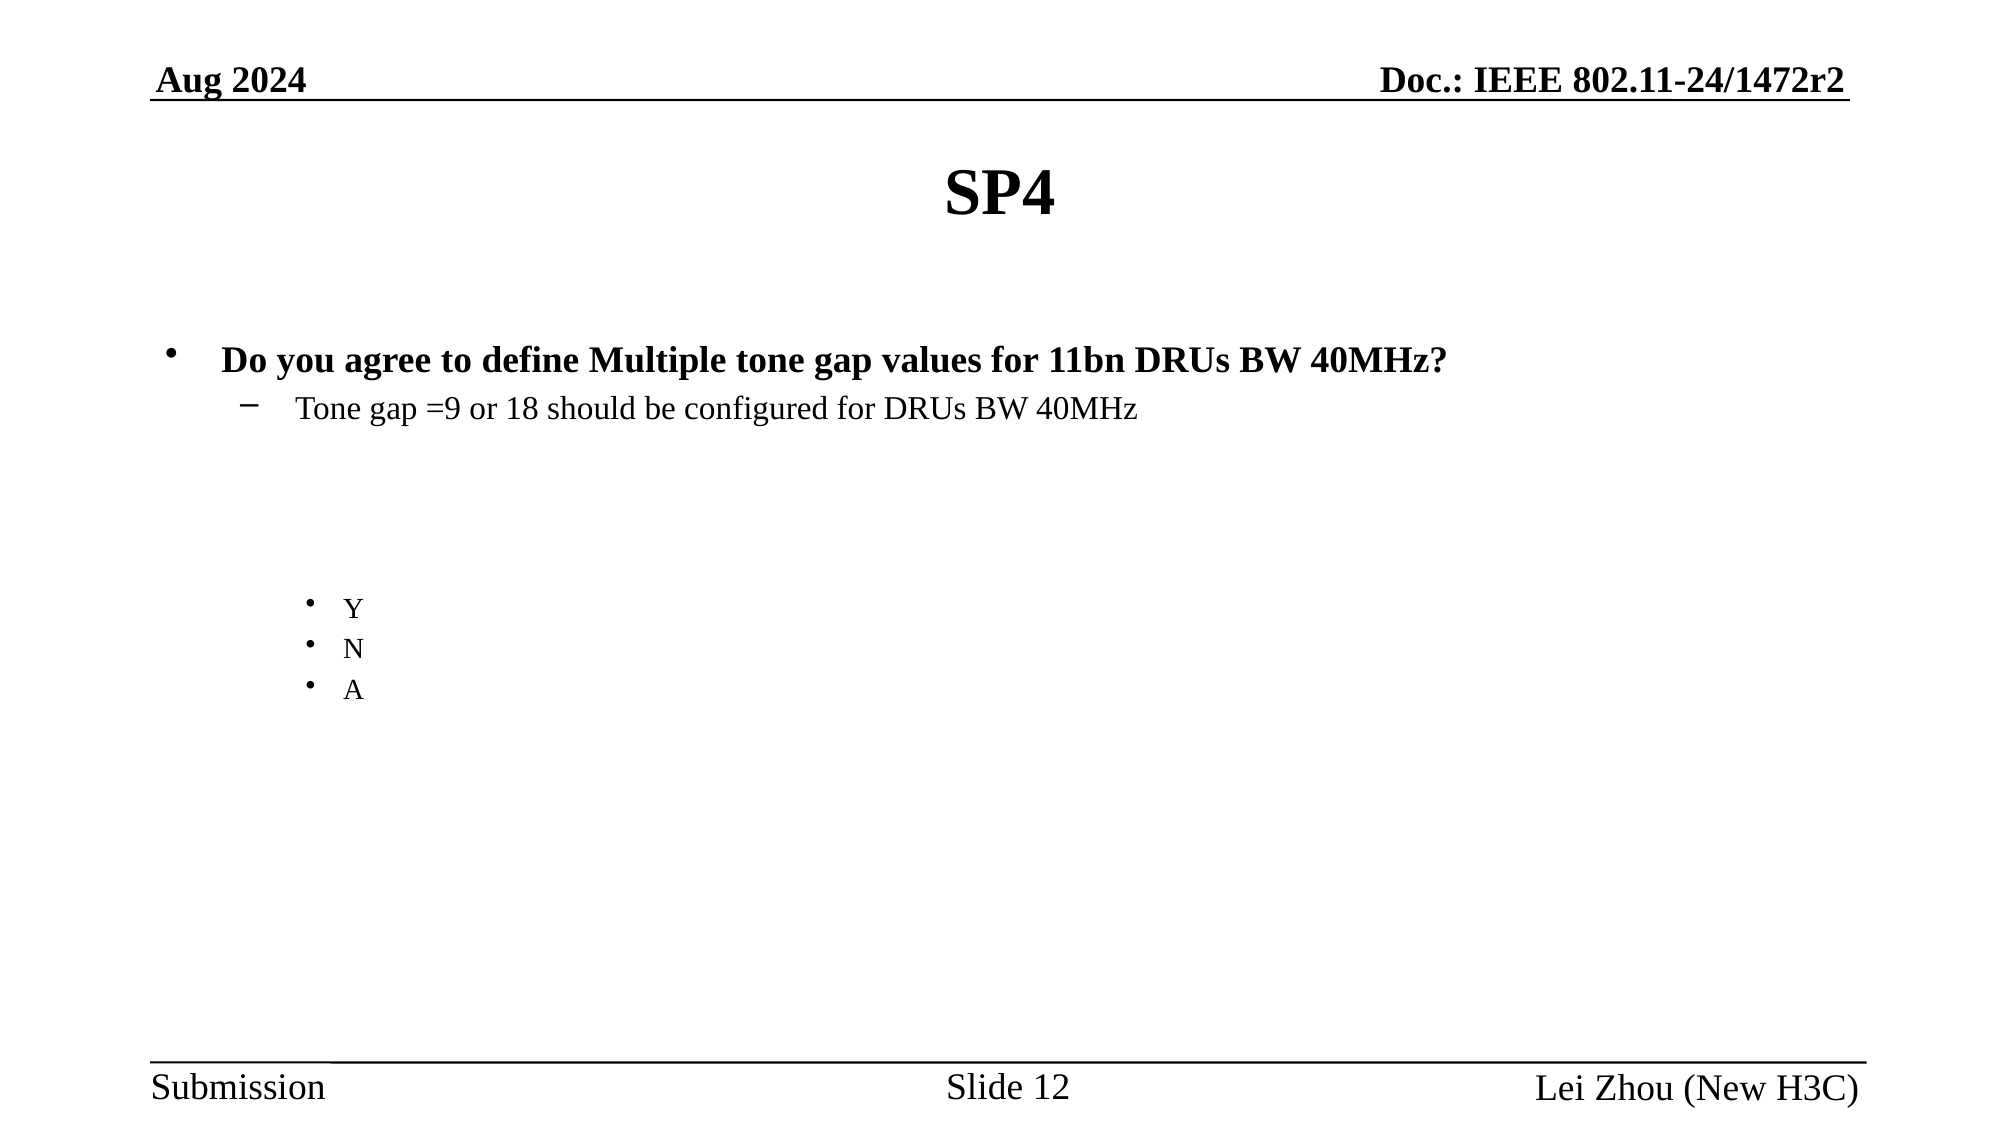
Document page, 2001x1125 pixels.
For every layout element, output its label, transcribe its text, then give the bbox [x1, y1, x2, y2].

title SP4 [149, 112, 1851, 263]
footer Lei Zhou (New H3C) [1532, 1062, 1860, 1109]
list Do you agree to define Multiple tone gap values for 11bn DRUs BW 40MHz? Tone gap =9 or 18 should be configured for DRUs BW 40MHz Y N A [149, 326, 1851, 792]
slide_number Slide 12 [942, 1061, 1075, 1108]
